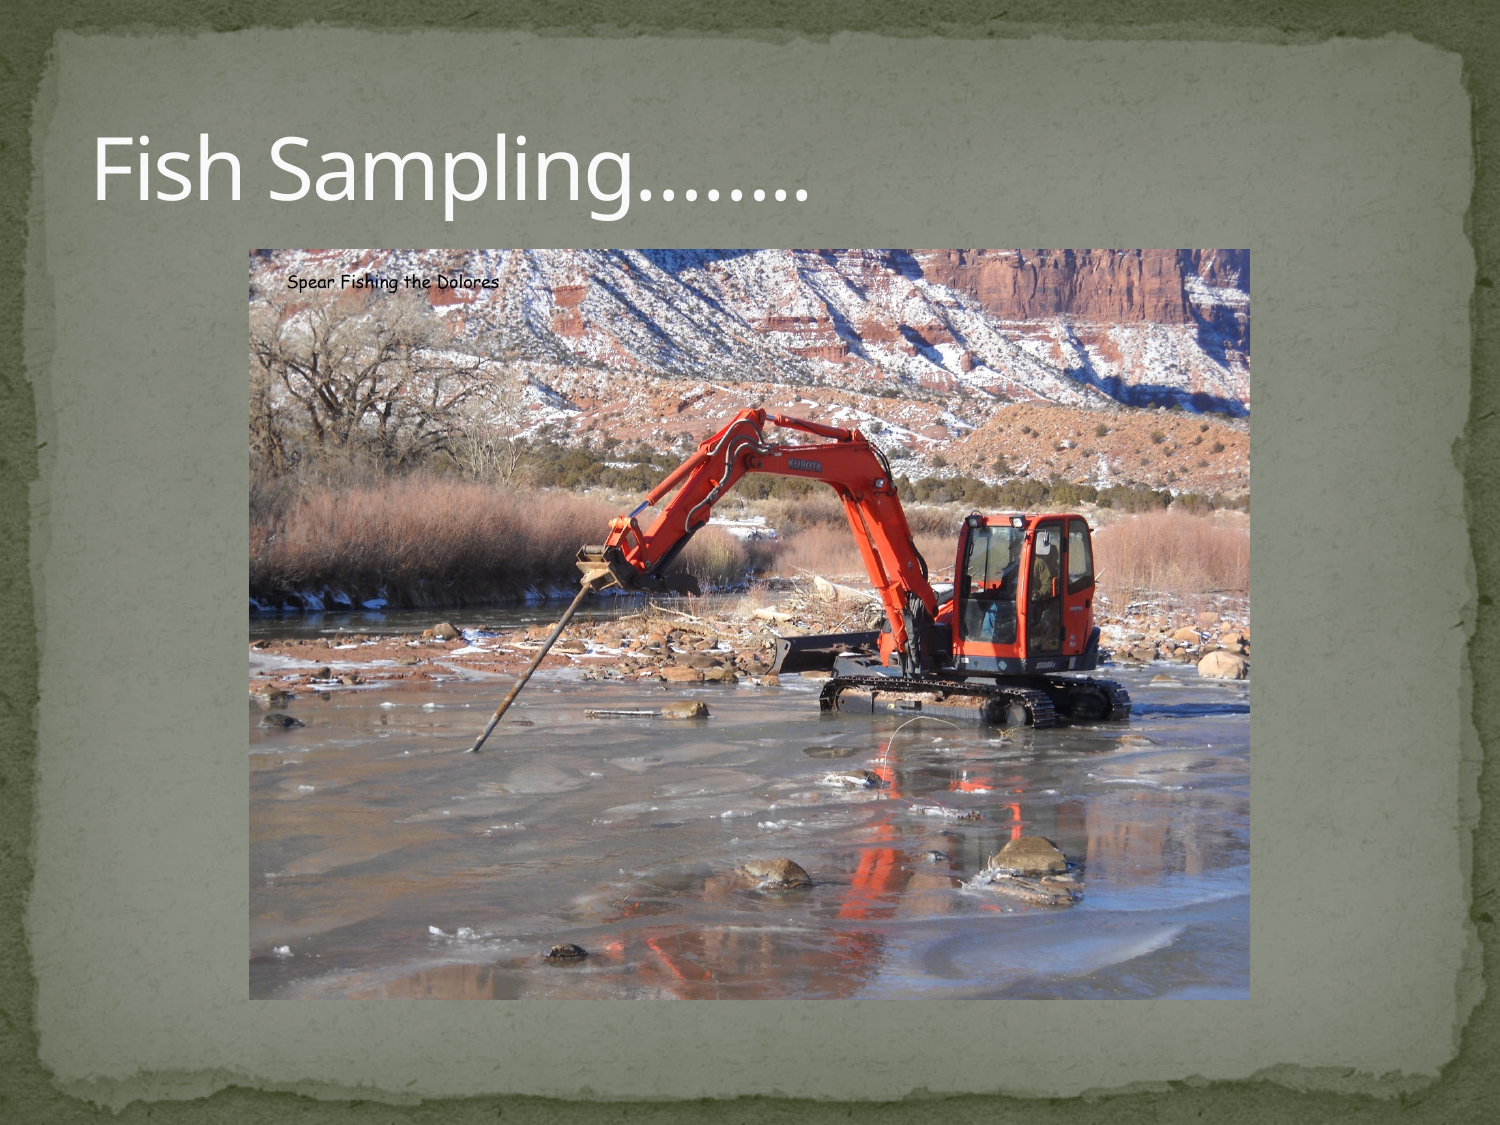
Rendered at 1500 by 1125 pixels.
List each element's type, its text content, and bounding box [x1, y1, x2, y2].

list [252, 252, 1249, 997]
title Fish Sampling…….. [74, 24, 1425, 225]
